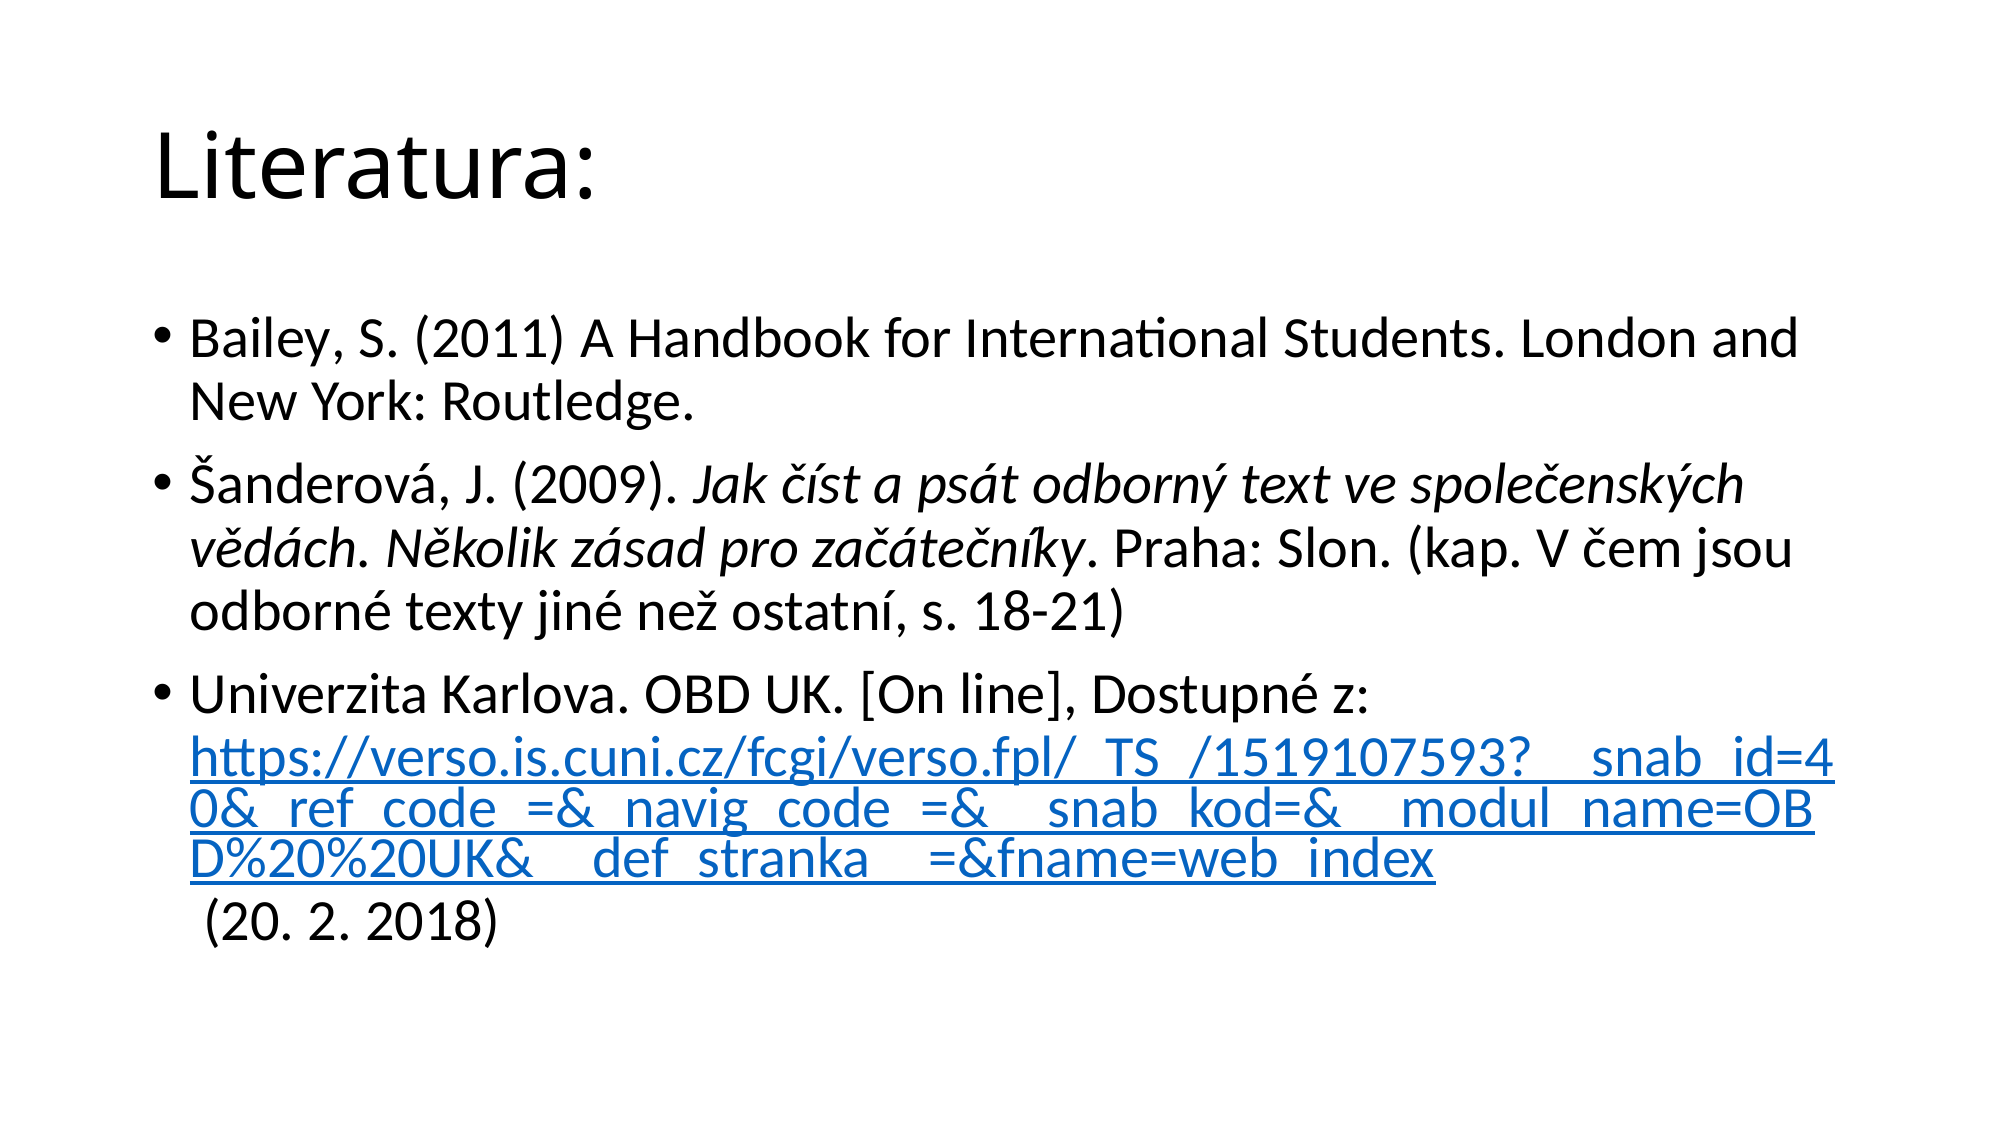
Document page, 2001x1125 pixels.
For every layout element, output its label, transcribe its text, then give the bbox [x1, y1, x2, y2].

list Bailey, S. (2011) A Handbook for International Students. London and New York: Routledge. Šanderová, J. (2009). Jak číst a psát odborný text ve společenských vědách. Několik zásad pro začátečníky. Praha: Slon. (kap. V čem jsou odborné texty jiné než ostatní, s. 18-21) Univerzita Karlova. OBD UK. [On line], Dostupné z: https://verso.is.cuni.cz/fcgi/verso.fpl/_TS_/1519107593?__snab_id=40&_ref_code_=&_navig_code_=&__snab_kod=&__modul_name=OBD%20%20UK&__def_stranka__=&fname=web_index (20. 2. 2018) [137, 299, 1863, 1014]
title Literatura: [137, 59, 1863, 278]
